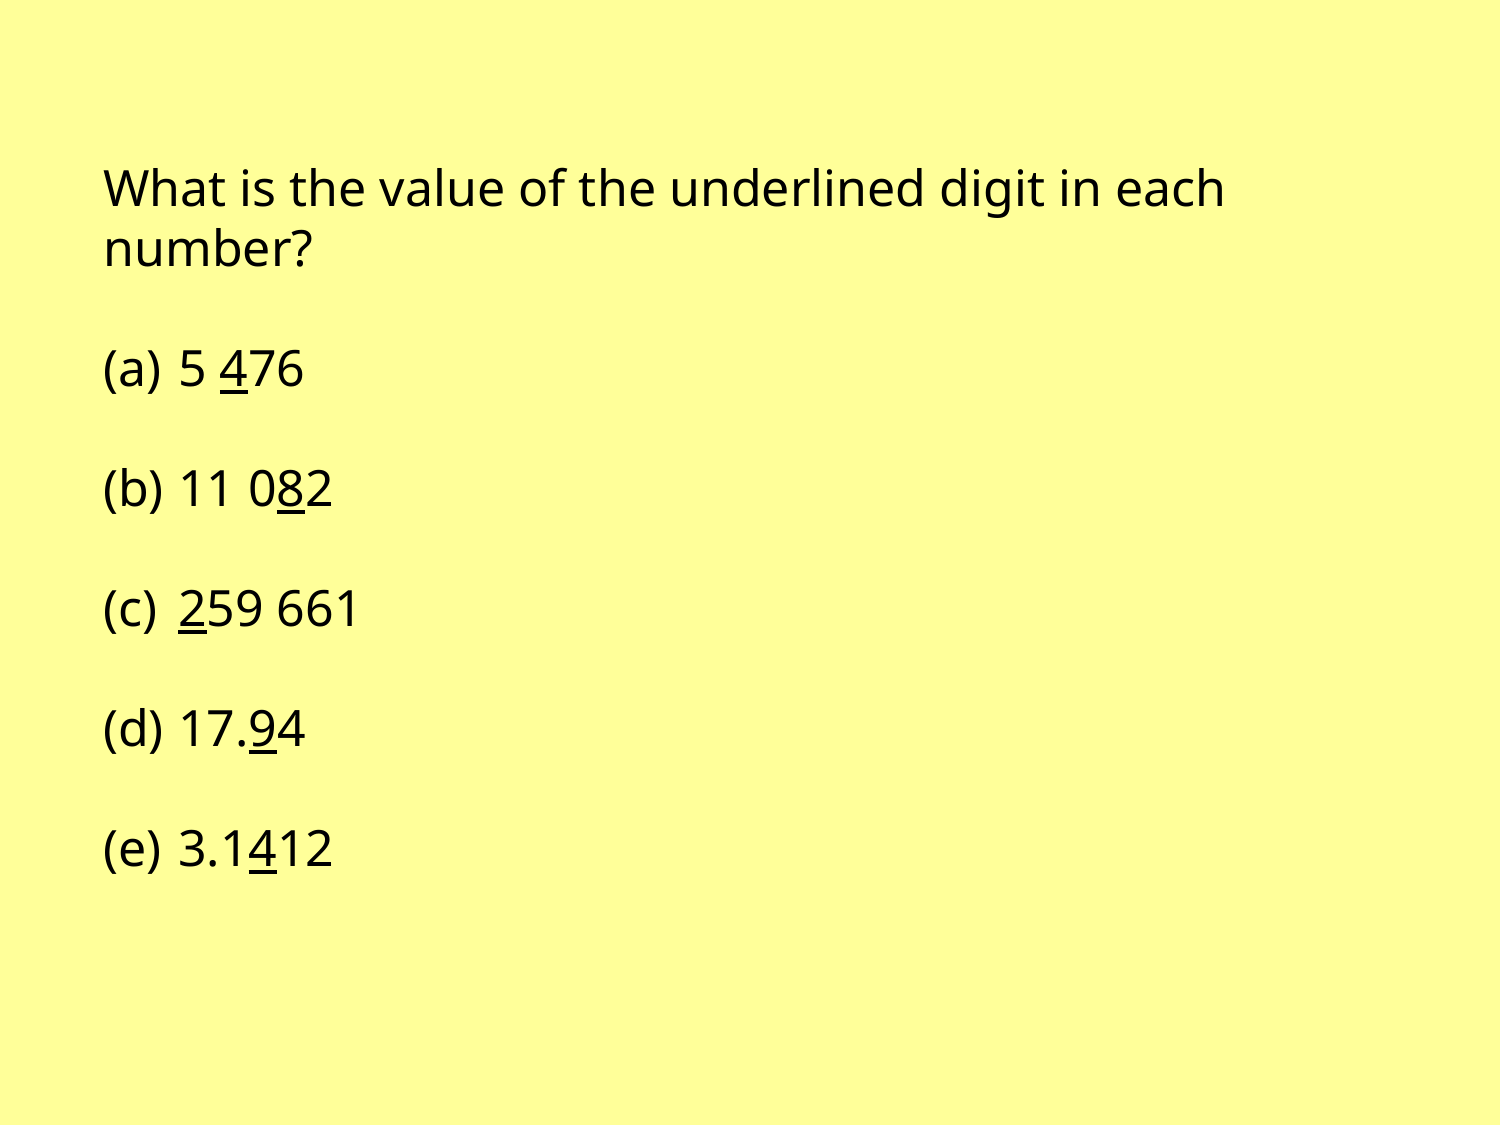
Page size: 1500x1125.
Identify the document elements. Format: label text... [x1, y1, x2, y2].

text_box What is the value of the underlined digit in each number? 5 476 11 082 259 661 17.94 3.1412 [88, 148, 1400, 944]
